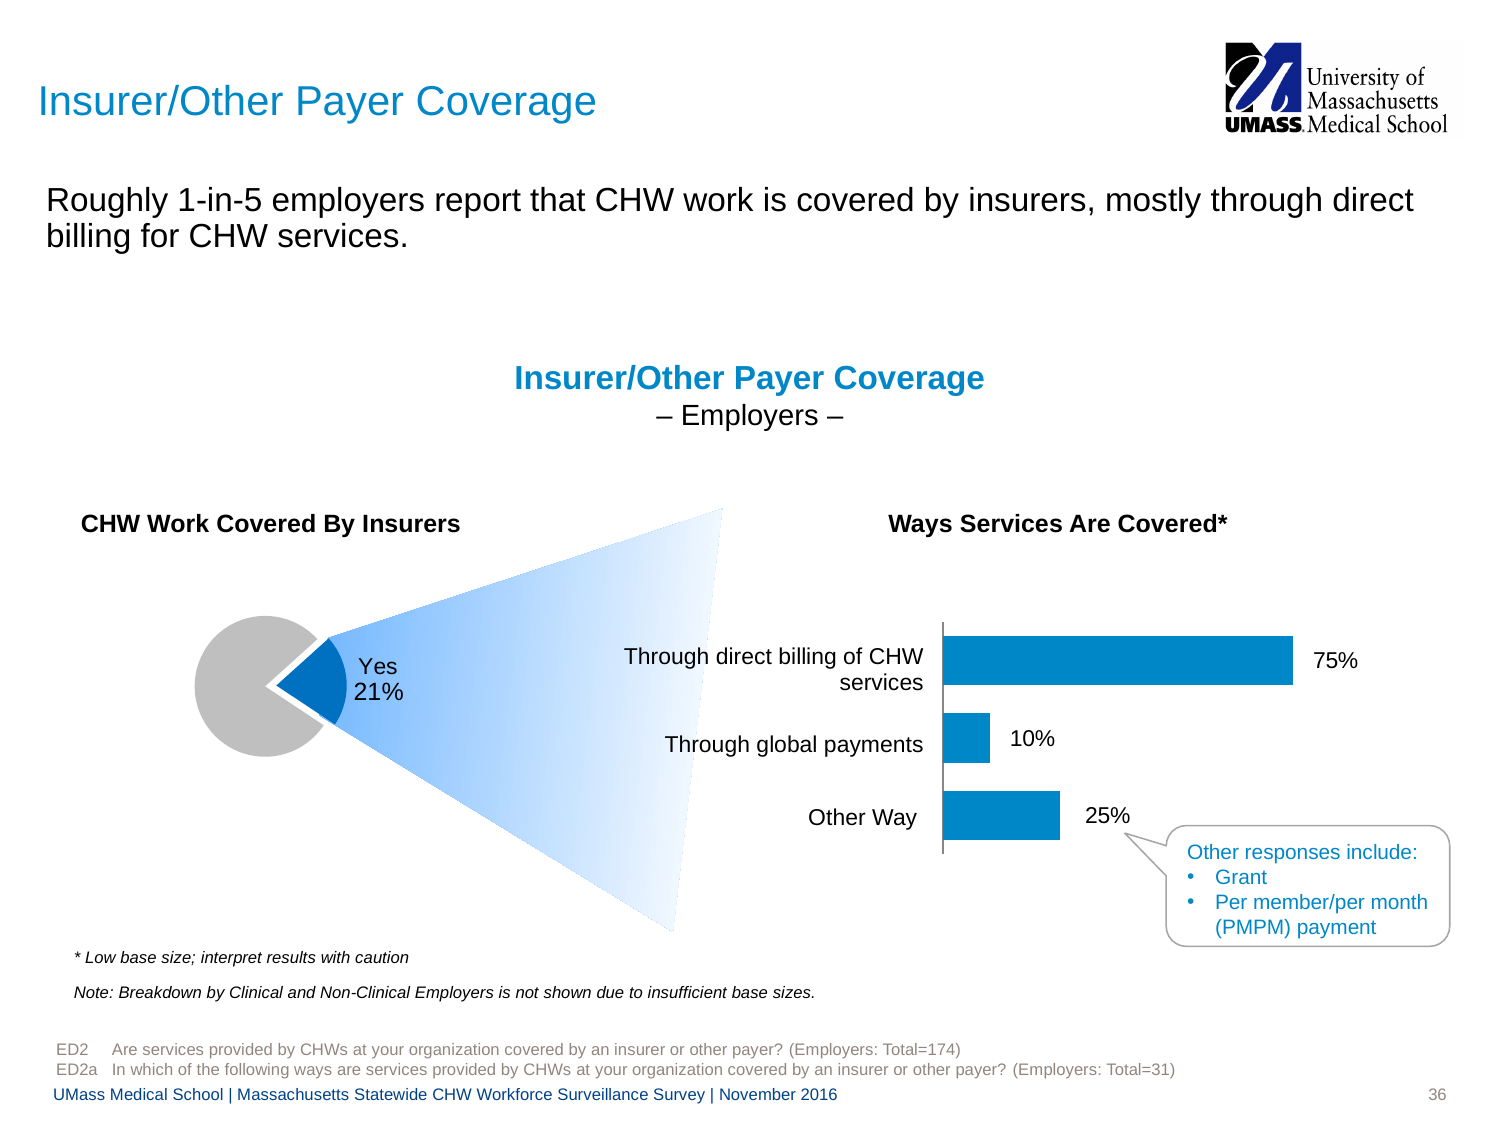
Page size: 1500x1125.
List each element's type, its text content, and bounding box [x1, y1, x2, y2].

text_box Roughly 1-in-5 employers report that CHW work is covered by insurers, mostly through direct billing for CHW services. [31, 139, 1473, 329]
table_header Through direct billing of CHW services [606, 636, 918, 702]
title Insurer/Other Payer Coverage [37, 17, 1211, 124]
text_box Insurer/Other Payer Coverage – Employers – [133, 349, 1367, 439]
text_box CHW Work Covered By Insurers [55, 500, 477, 545]
text_box Ways Services Are Covered* [826, 500, 1244, 545]
table_cell Through global payments [606, 702, 918, 788]
chart [60, 562, 499, 852]
chart [923, 608, 1430, 877]
text_box * Low base size; interpret results with caution [73, 945, 499, 981]
table_cell Other Way [606, 788, 918, 847]
list ED2 Are services provided by CHWs at your organization covered by an insurer or other payer? (Employers: Total=174) ED2a In which of the following ways are services provided by CHWs at your organization covered by an insurer or other payer? (Employers: Total=31) [55, 1039, 1450, 1063]
text_box [503, 506, 725, 934]
text_box Other responses include: Grant Per member/per month (PMPM) payment [1166, 826, 1450, 947]
text_box Note: Breakdown by Clinical and Non-Clinical Employers is not shown due to insufficient base sizes. [74, 980, 1031, 1024]
